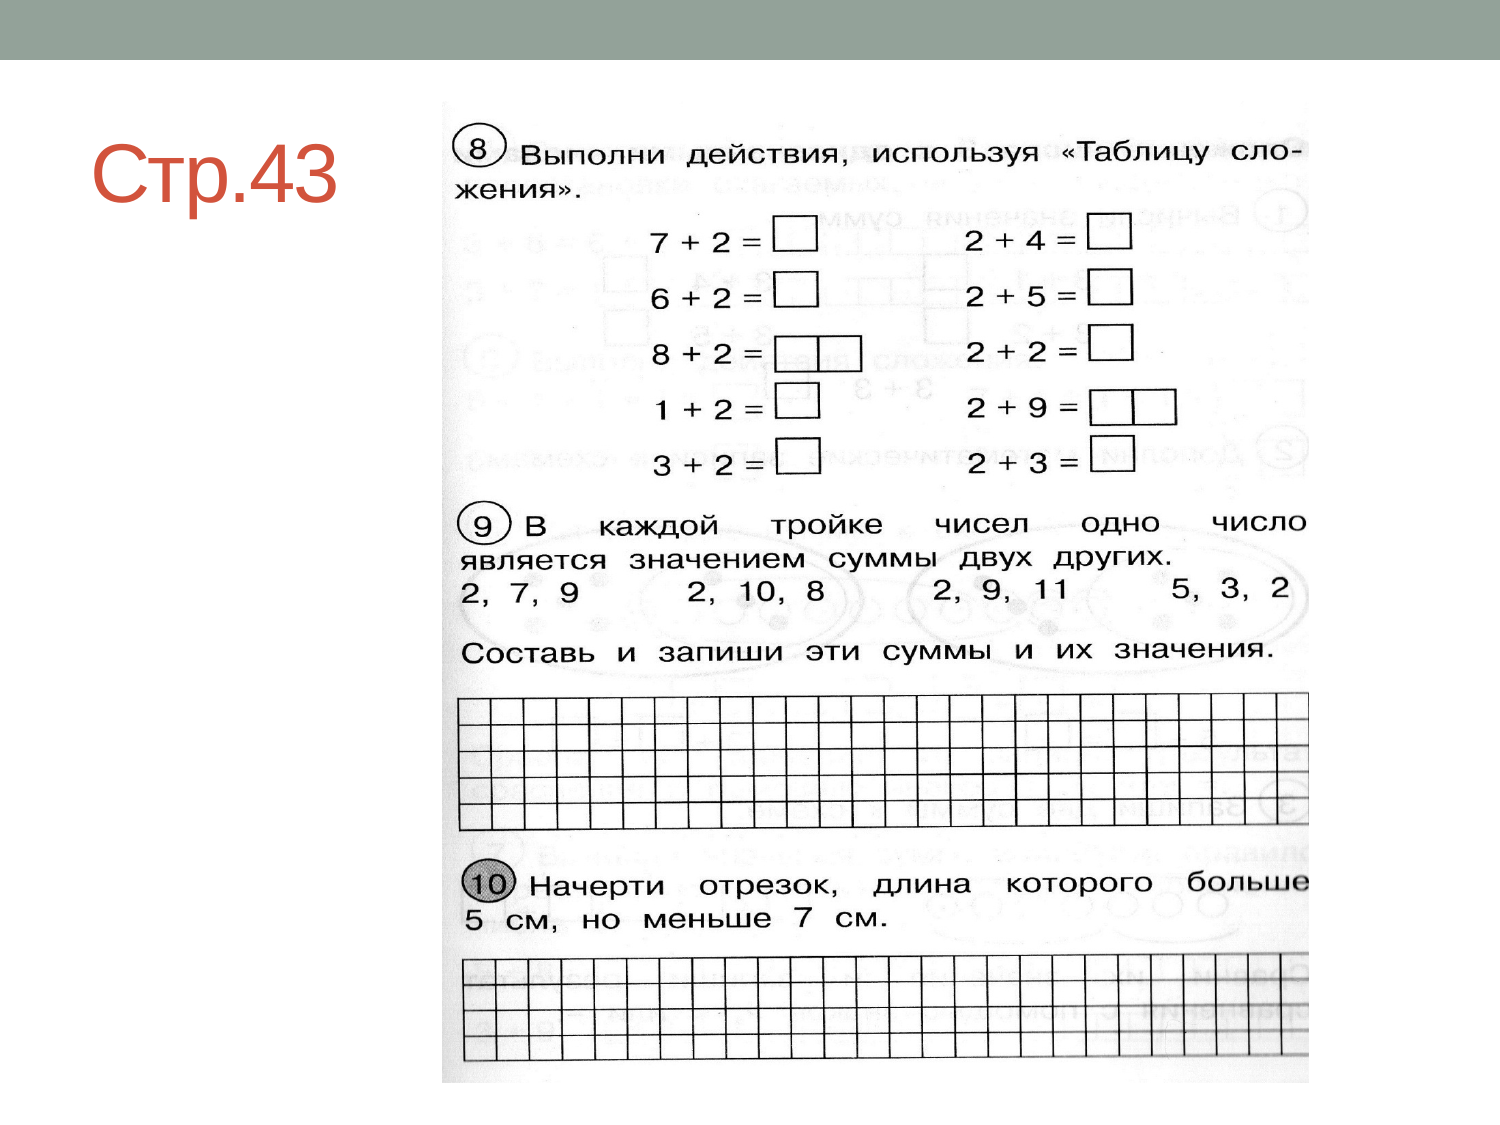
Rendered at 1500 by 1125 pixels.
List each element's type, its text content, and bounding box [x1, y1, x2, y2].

title Стр.43 [75, 87, 1425, 250]
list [442, 101, 1309, 1083]
